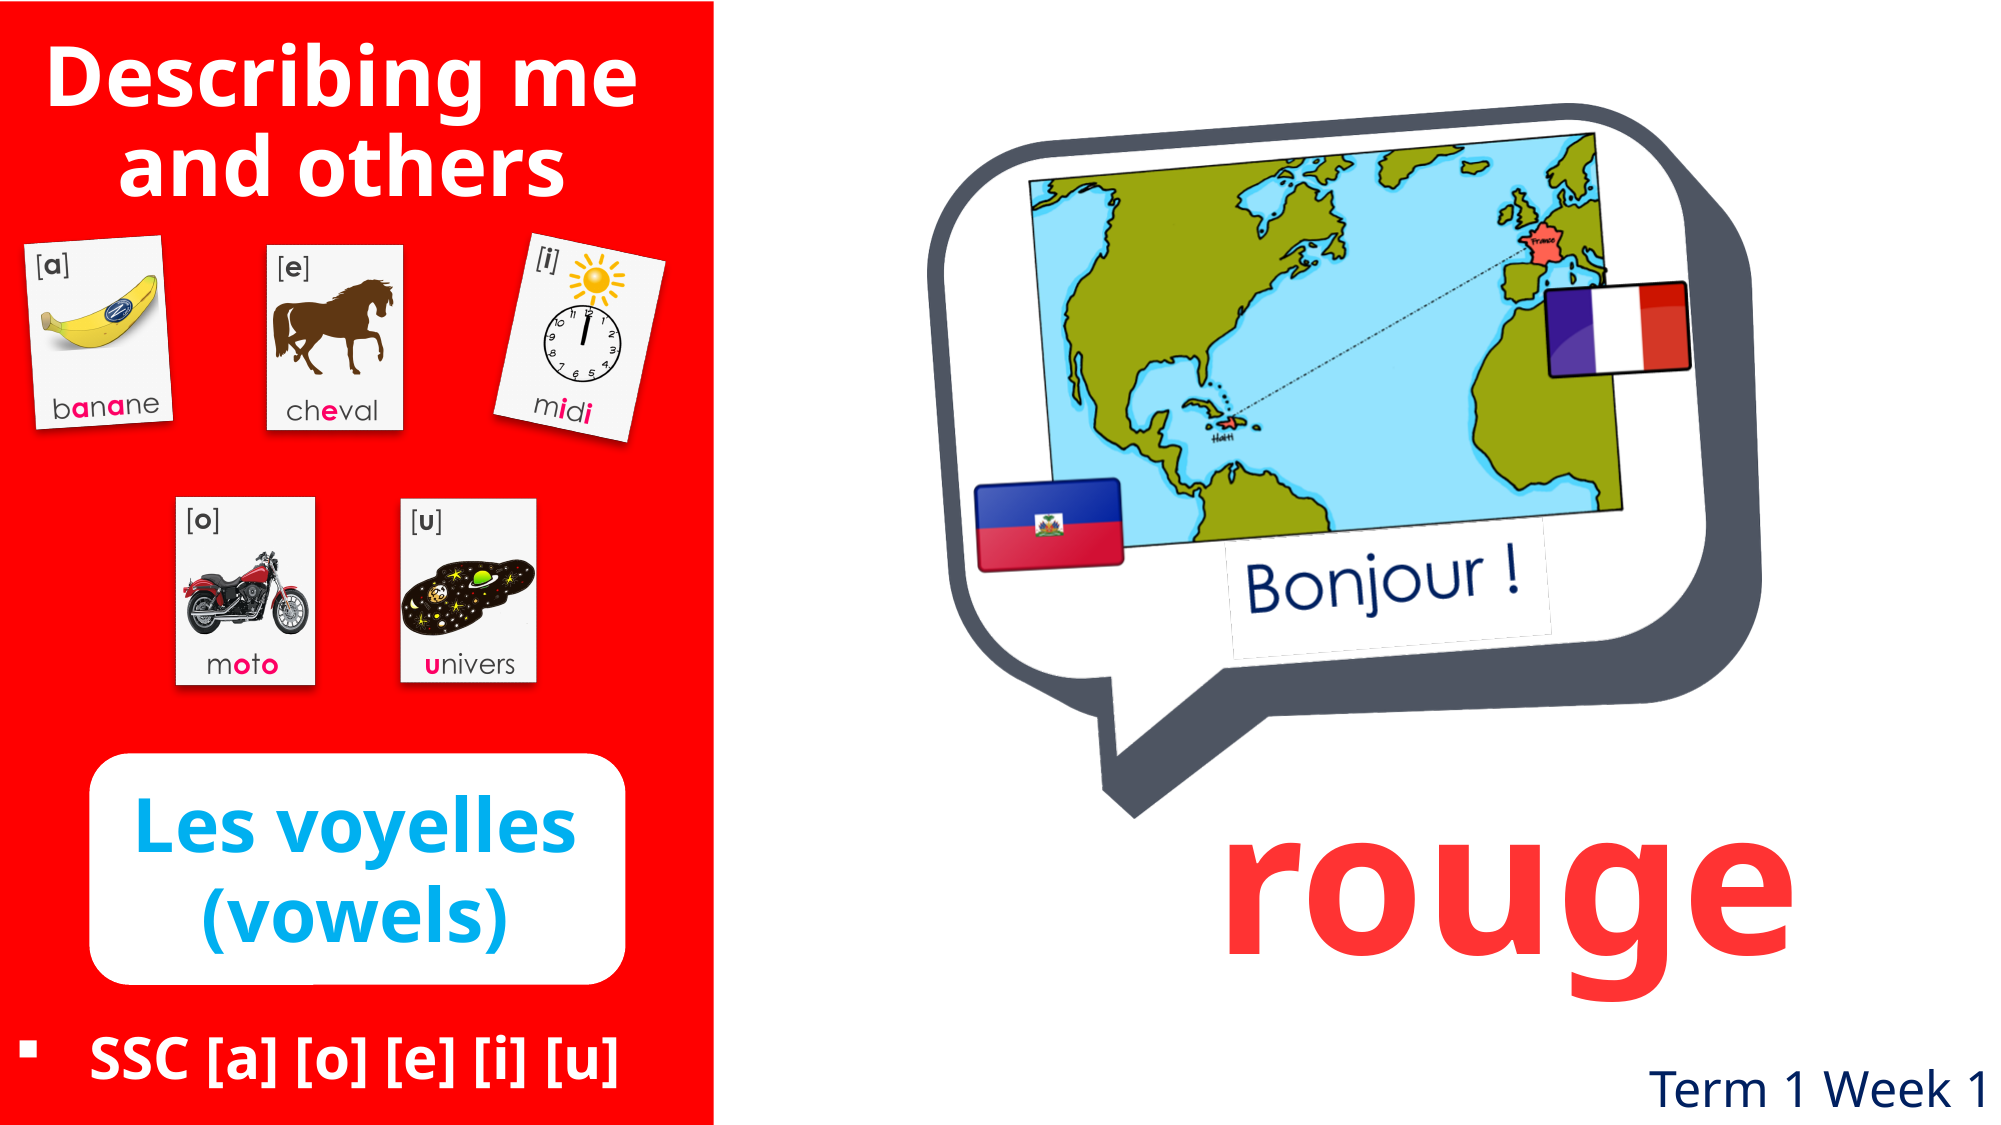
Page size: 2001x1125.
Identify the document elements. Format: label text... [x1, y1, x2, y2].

picture [265, 240, 404, 443]
text_box [89, 753, 626, 985]
text_box Term 1 Week 1 [1598, 1050, 2000, 1125]
picture [491, 229, 667, 454]
title Describing me and others [0, 30, 700, 219]
picture [927, 102, 1762, 819]
text_box Les voyelles (vowels) [105, 770, 606, 966]
picture [399, 494, 538, 697]
picture [175, 491, 316, 697]
text_box rouge [1044, 746, 1971, 1002]
picture [24, 231, 179, 443]
text_box [0, 1, 714, 1013]
text_box SSC [a] [o] [e] [i] [u] [0, 1013, 750, 1125]
